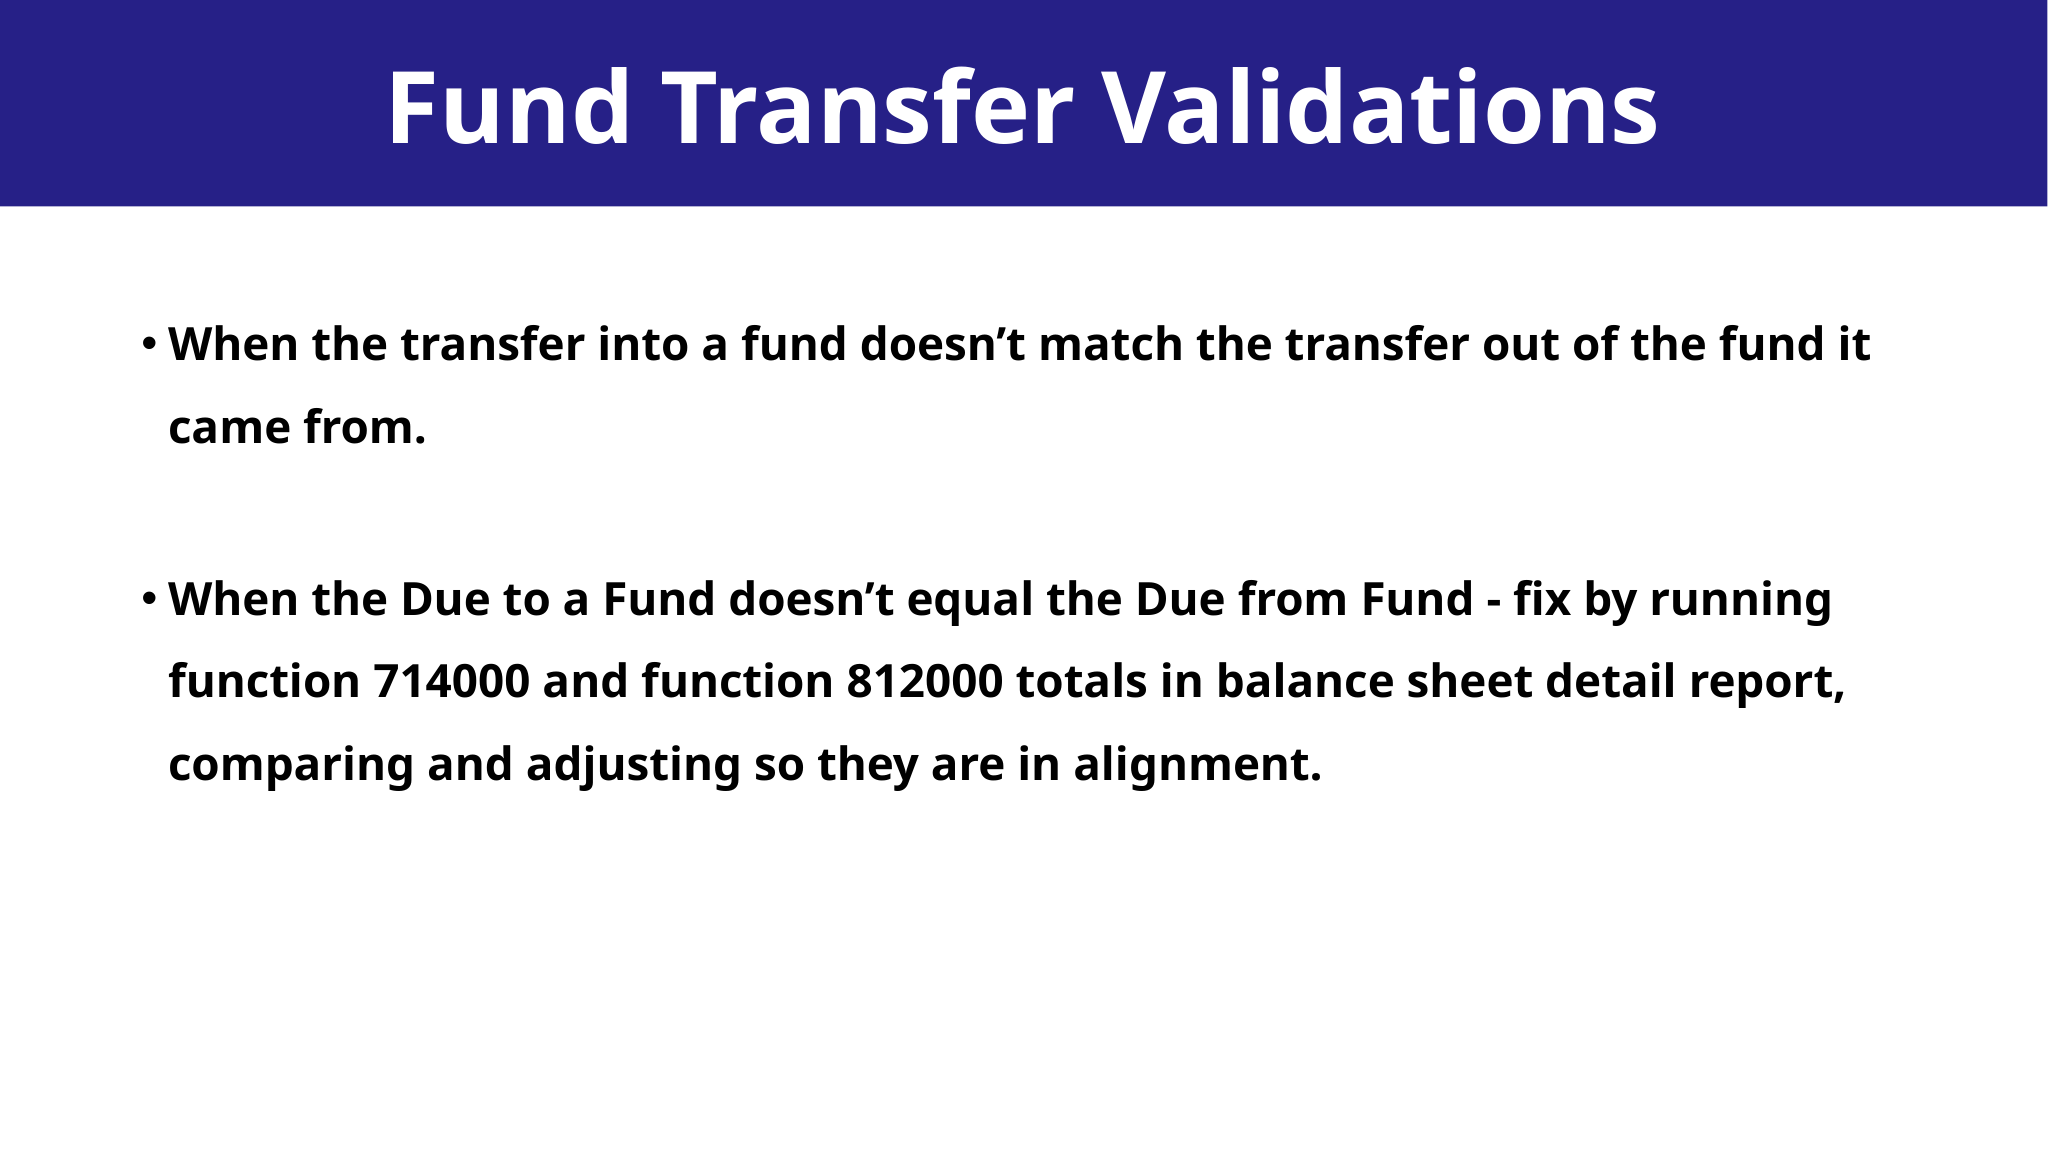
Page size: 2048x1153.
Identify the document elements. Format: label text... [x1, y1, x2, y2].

list When the transfer into a fund doesn’t match the transfer out of the fund it came from. When the Due to a Fund doesn’t equal the Due from Fund - fix by running function 714000 and function 812000 totals in balance sheet detail report, comparing and adjusting so they are in alignment. [126, 279, 1927, 1045]
title Fund Transfer Validations [0, 0, 2048, 207]
